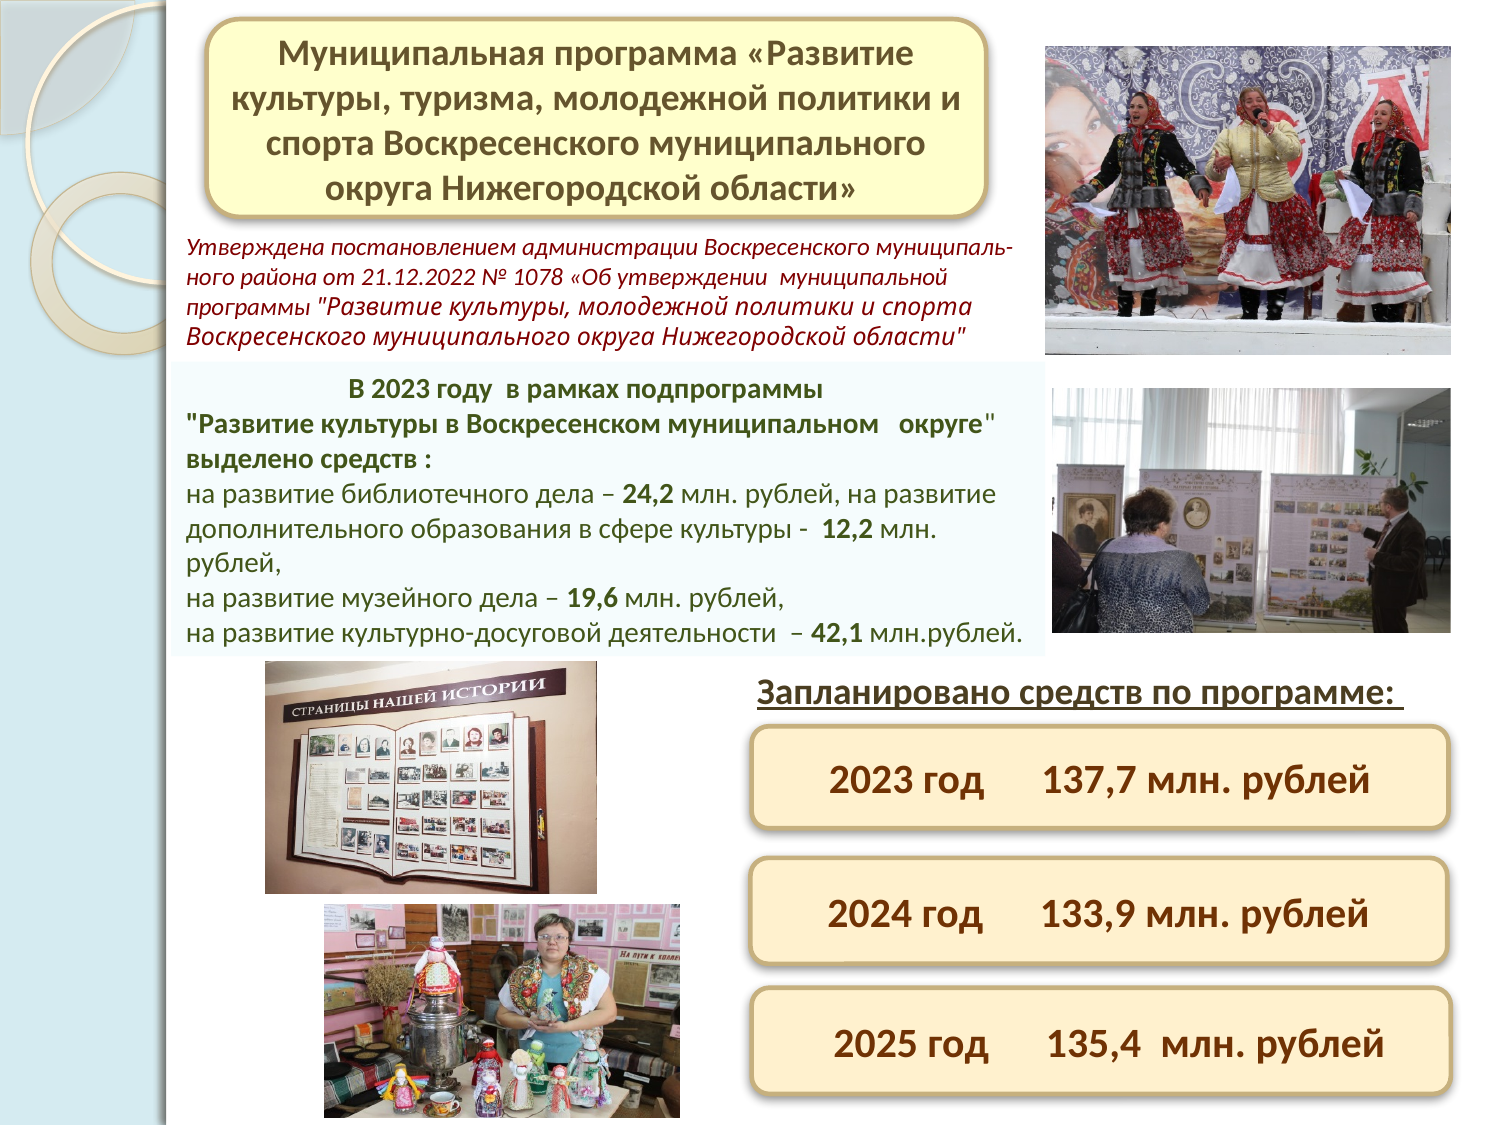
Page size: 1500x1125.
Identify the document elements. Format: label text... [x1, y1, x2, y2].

picture [1051, 388, 1451, 633]
text_box 2024 год 133,9 млн. рублей [749, 857, 1449, 965]
text_box Муниципальная программа «Развитие культуры, туризма, молодежной политики и спорта Воскресенского муниципального округа Нижегородской области» [205, 18, 987, 218]
text_box 2025 год 135,4 млн. рублей [750, 986, 1452, 1095]
picture [265, 660, 597, 894]
text_box Утверждена постановлением администрации Воскресенского муниципаль-ного района от 21.12.2022 № 1078 «Об утверждении муниципальной программы "Развитие культуры, молодежной политики и спорта Воскресенского муниципального округа Нижегородской области" [171, 223, 1031, 358]
text_box 2023 год 137,7 млн. рублей [750, 725, 1450, 830]
text_box В 2023 году в рамках подпрограммы "Развитие культуры в Воскресенском муниципальном округе" выделено средств : на развитие библиотечного дела – 24,2 млн. рублей, на развитие дополнительного образования в сфере культуры - 12,2 млн. рублей, на развитие музейного дела – 19,6 млн. рублей, на развитие культурно-досуговой деятельности – 42,1 млн.рублей. [171, 361, 1046, 657]
text_box Запланировано средств по программе: [742, 659, 1451, 720]
picture [324, 904, 680, 1119]
picture [1045, 46, 1452, 355]
